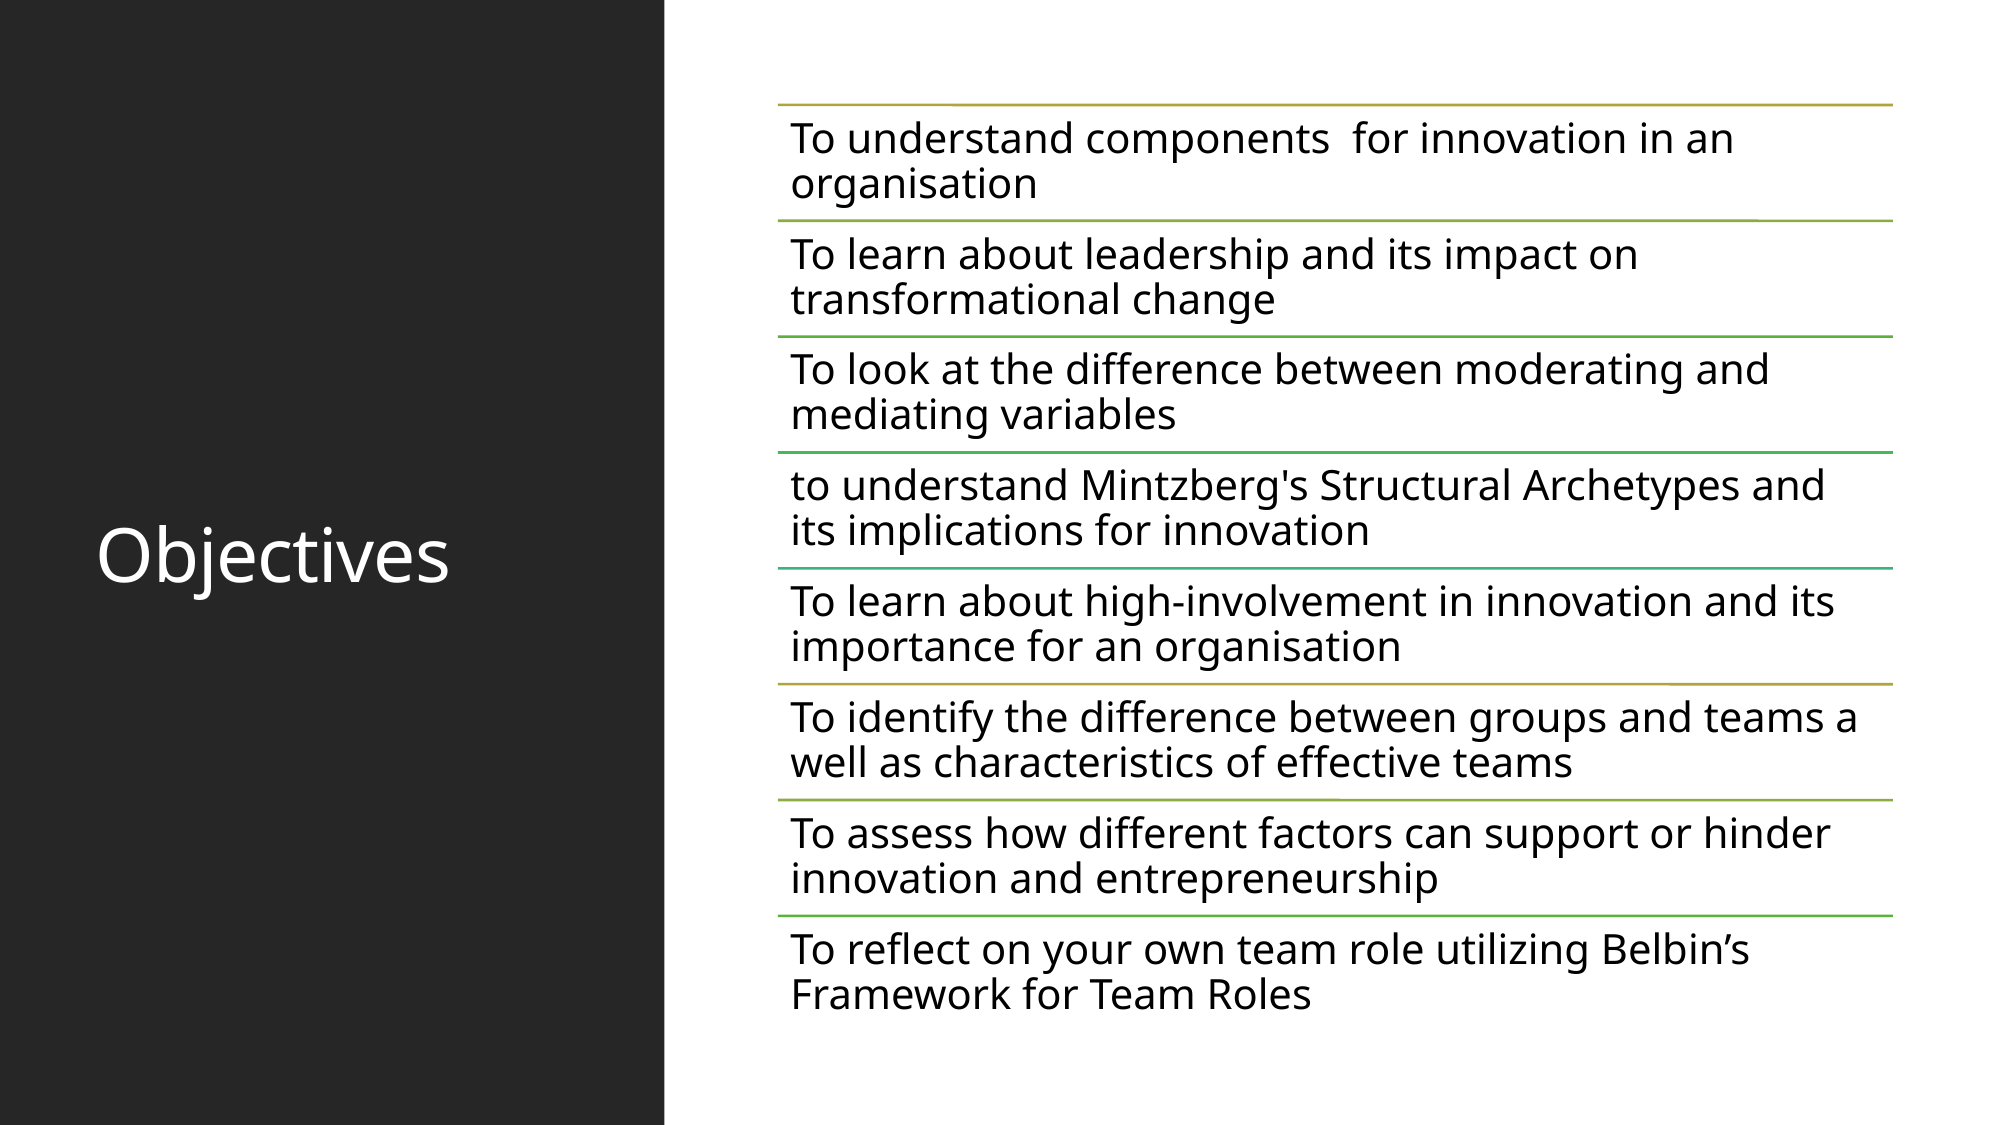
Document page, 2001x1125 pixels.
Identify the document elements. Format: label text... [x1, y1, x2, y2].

text_box [0, 0, 666, 1125]
text_box [666, 0, 2000, 1125]
title Objectives [80, 84, 587, 1032]
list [777, 104, 1894, 1033]
